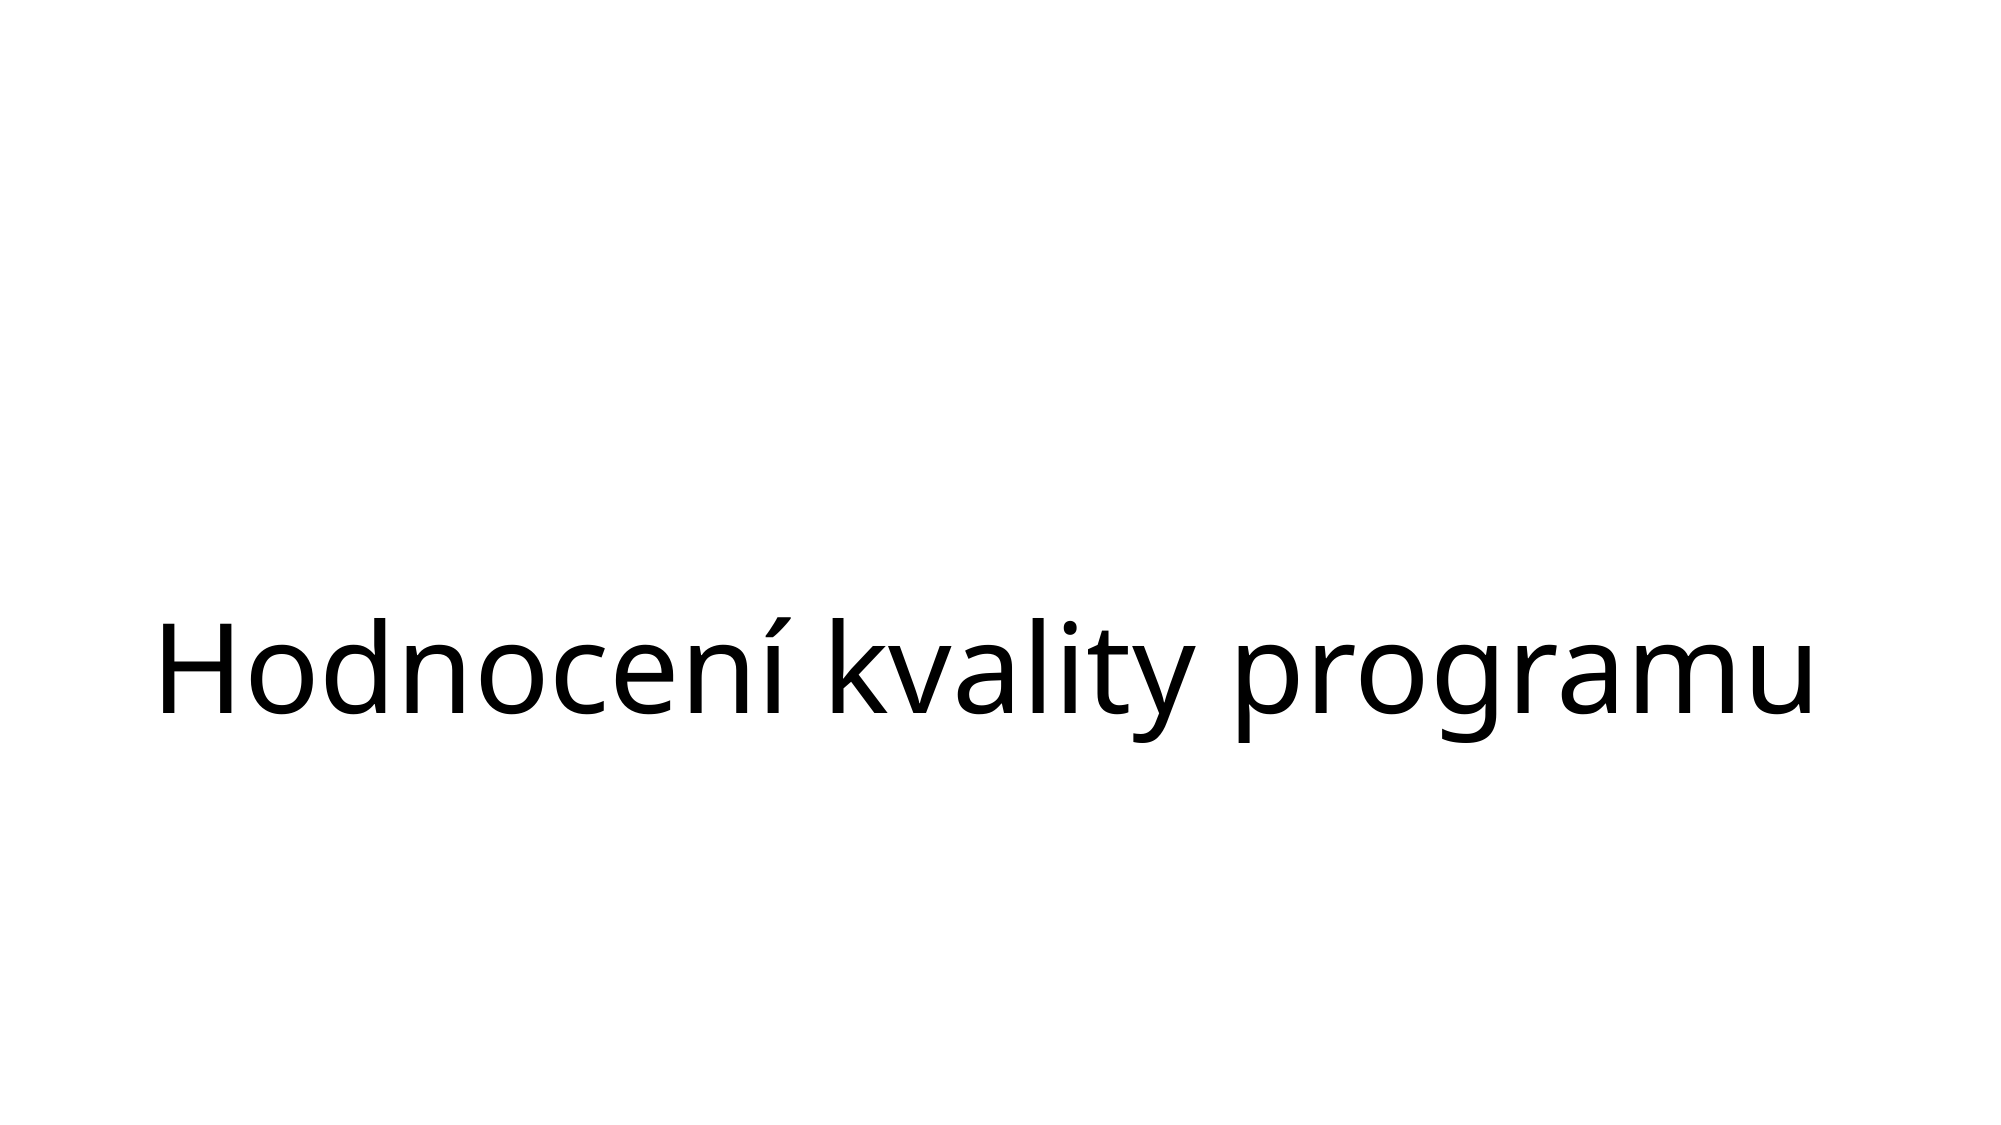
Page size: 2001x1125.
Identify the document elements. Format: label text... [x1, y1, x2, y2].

title Hodnocení kvality programu [136, 280, 1862, 749]
